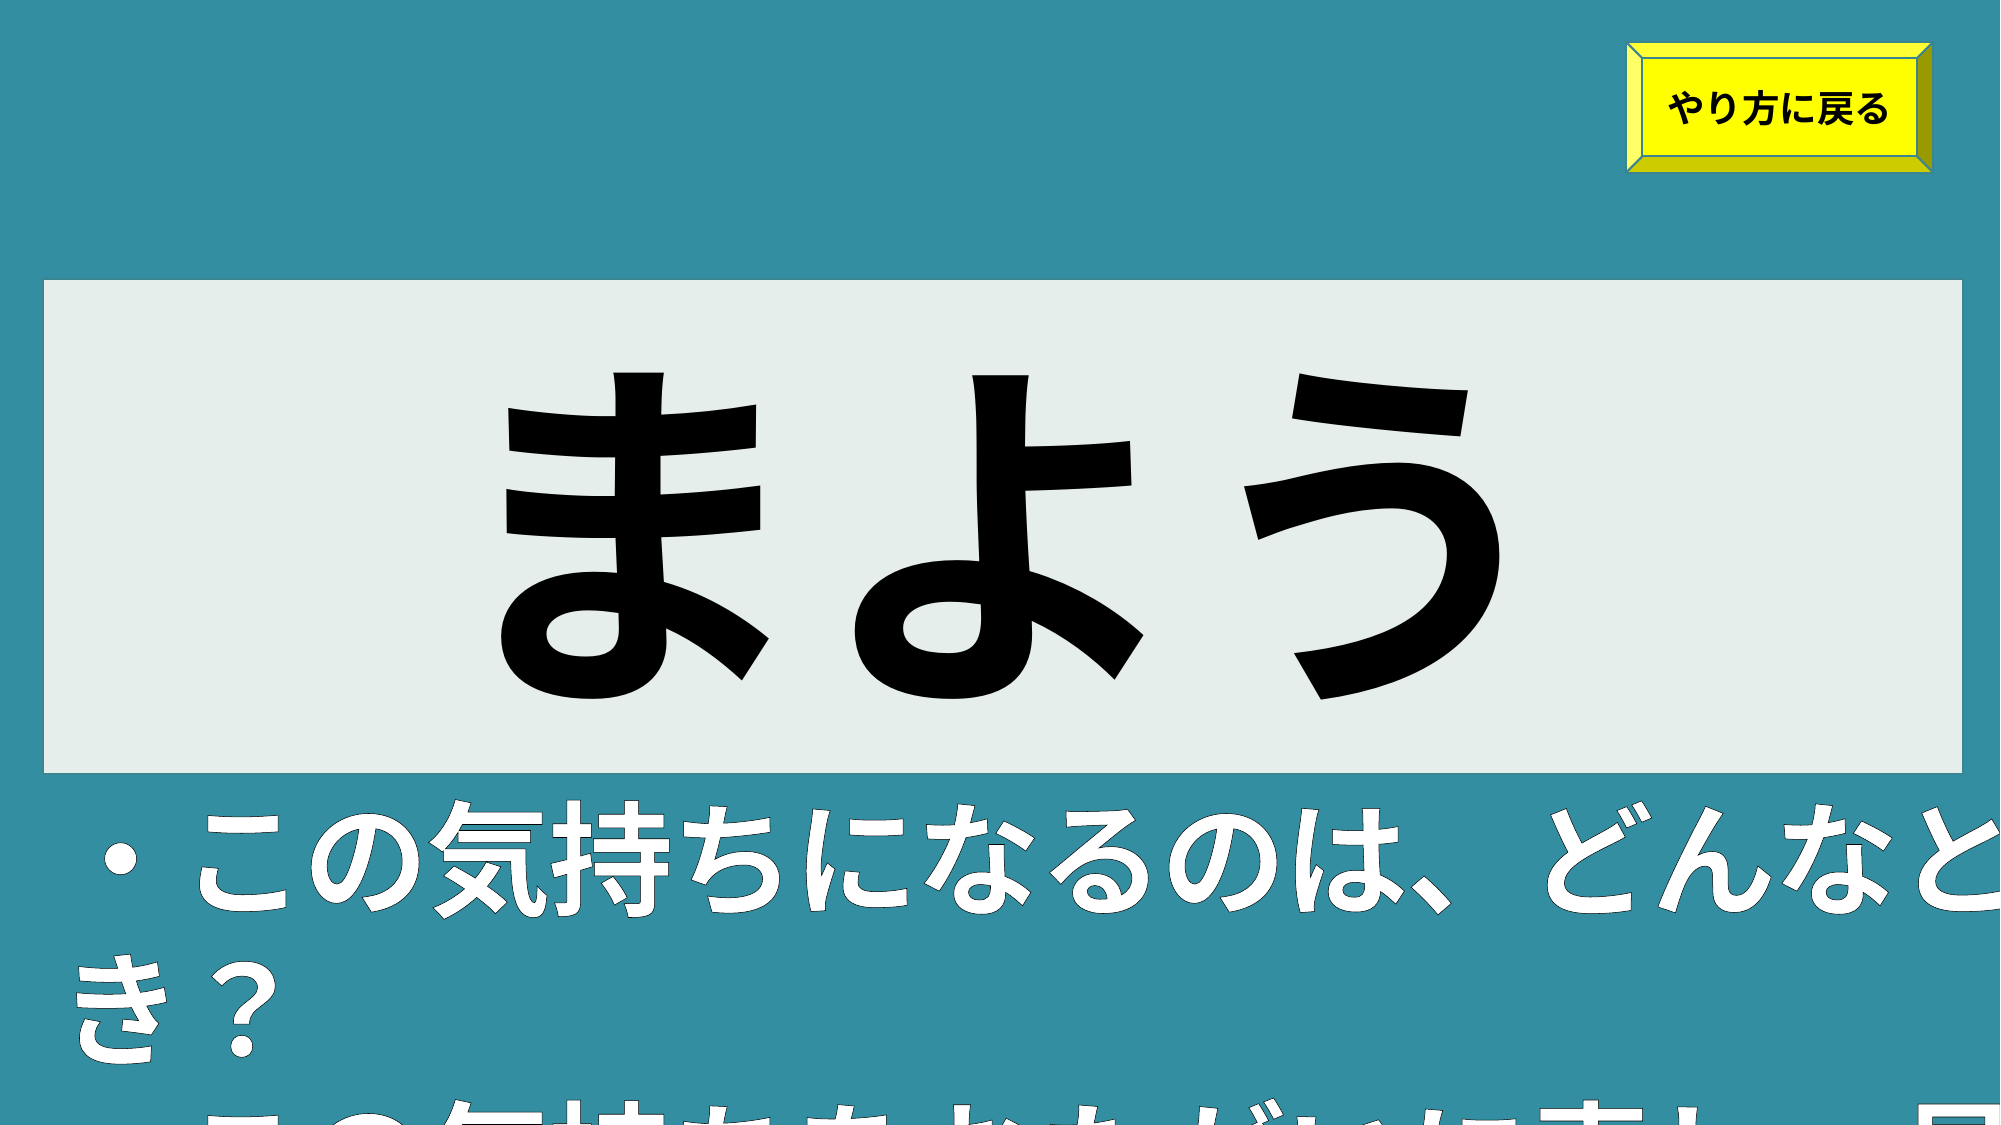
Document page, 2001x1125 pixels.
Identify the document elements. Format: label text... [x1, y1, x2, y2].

text_box やり方に戻る [1625, 41, 1934, 174]
text_box ・この気持ちになるのは、どんなとき？ ・この気持ちをおたがいに表し、見合う。 [43, 773, 2000, 1053]
text_box まよう [42, 278, 1964, 775]
